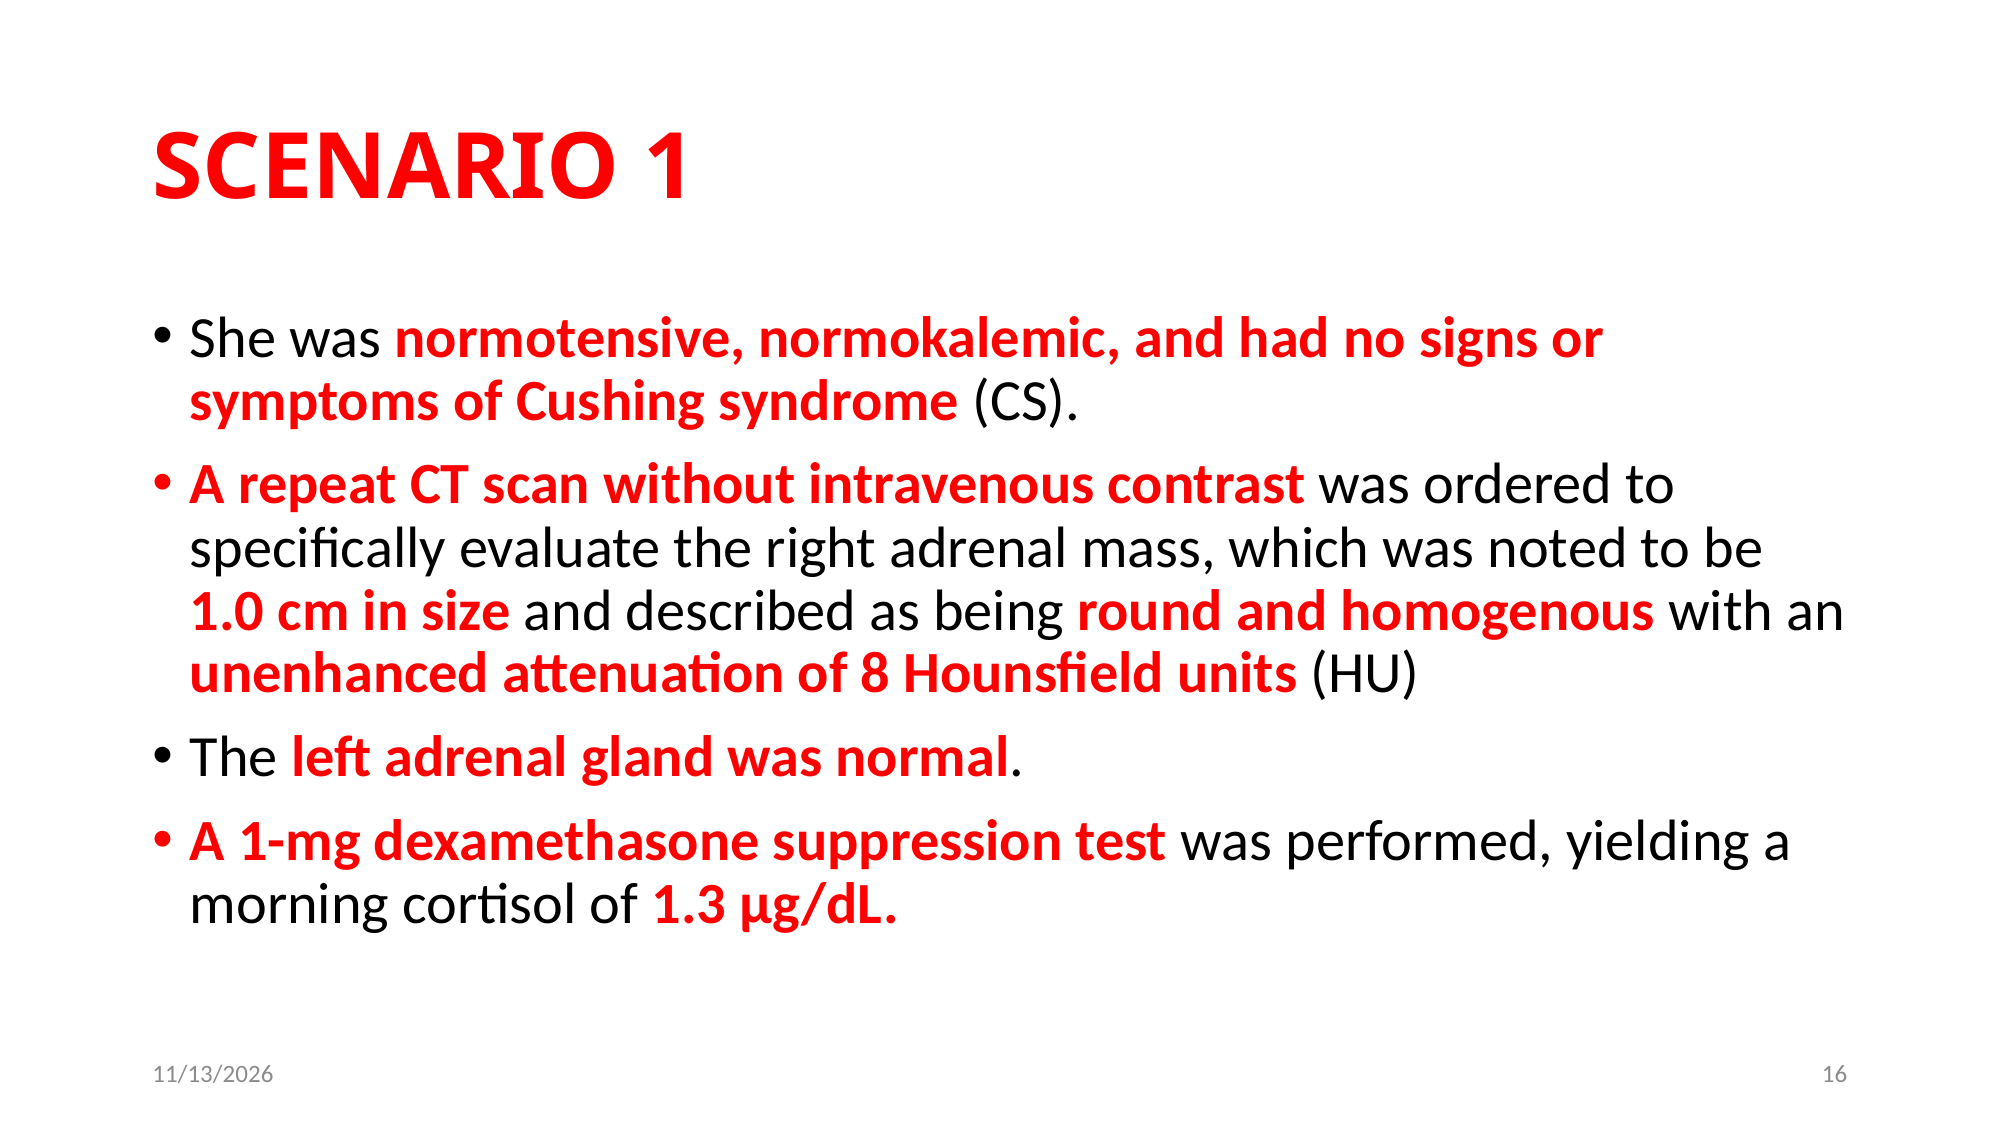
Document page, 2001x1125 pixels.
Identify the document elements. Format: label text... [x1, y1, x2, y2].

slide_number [137, 1042, 588, 1103]
title SCENARIO 1 [137, 59, 1863, 278]
list She was normotensive, normokalemic, and had no signs or symptoms of Cushing syndrome (CS). A repeat CT scan without intravenous contrast was ordered to specifically evaluate the right adrenal mass, which was noted to be 1.0 cm in size and described as being round and homogenous with an unenhanced attenuation of 8 Hounsfield units (HU) The left adrenal gland was normal. A 1-mg dexamethasone suppression test was performed, yielding a morning cortisol of 1.3 μg/dL. [137, 299, 1863, 1014]
slide_number 16 [1412, 1042, 1863, 1103]
